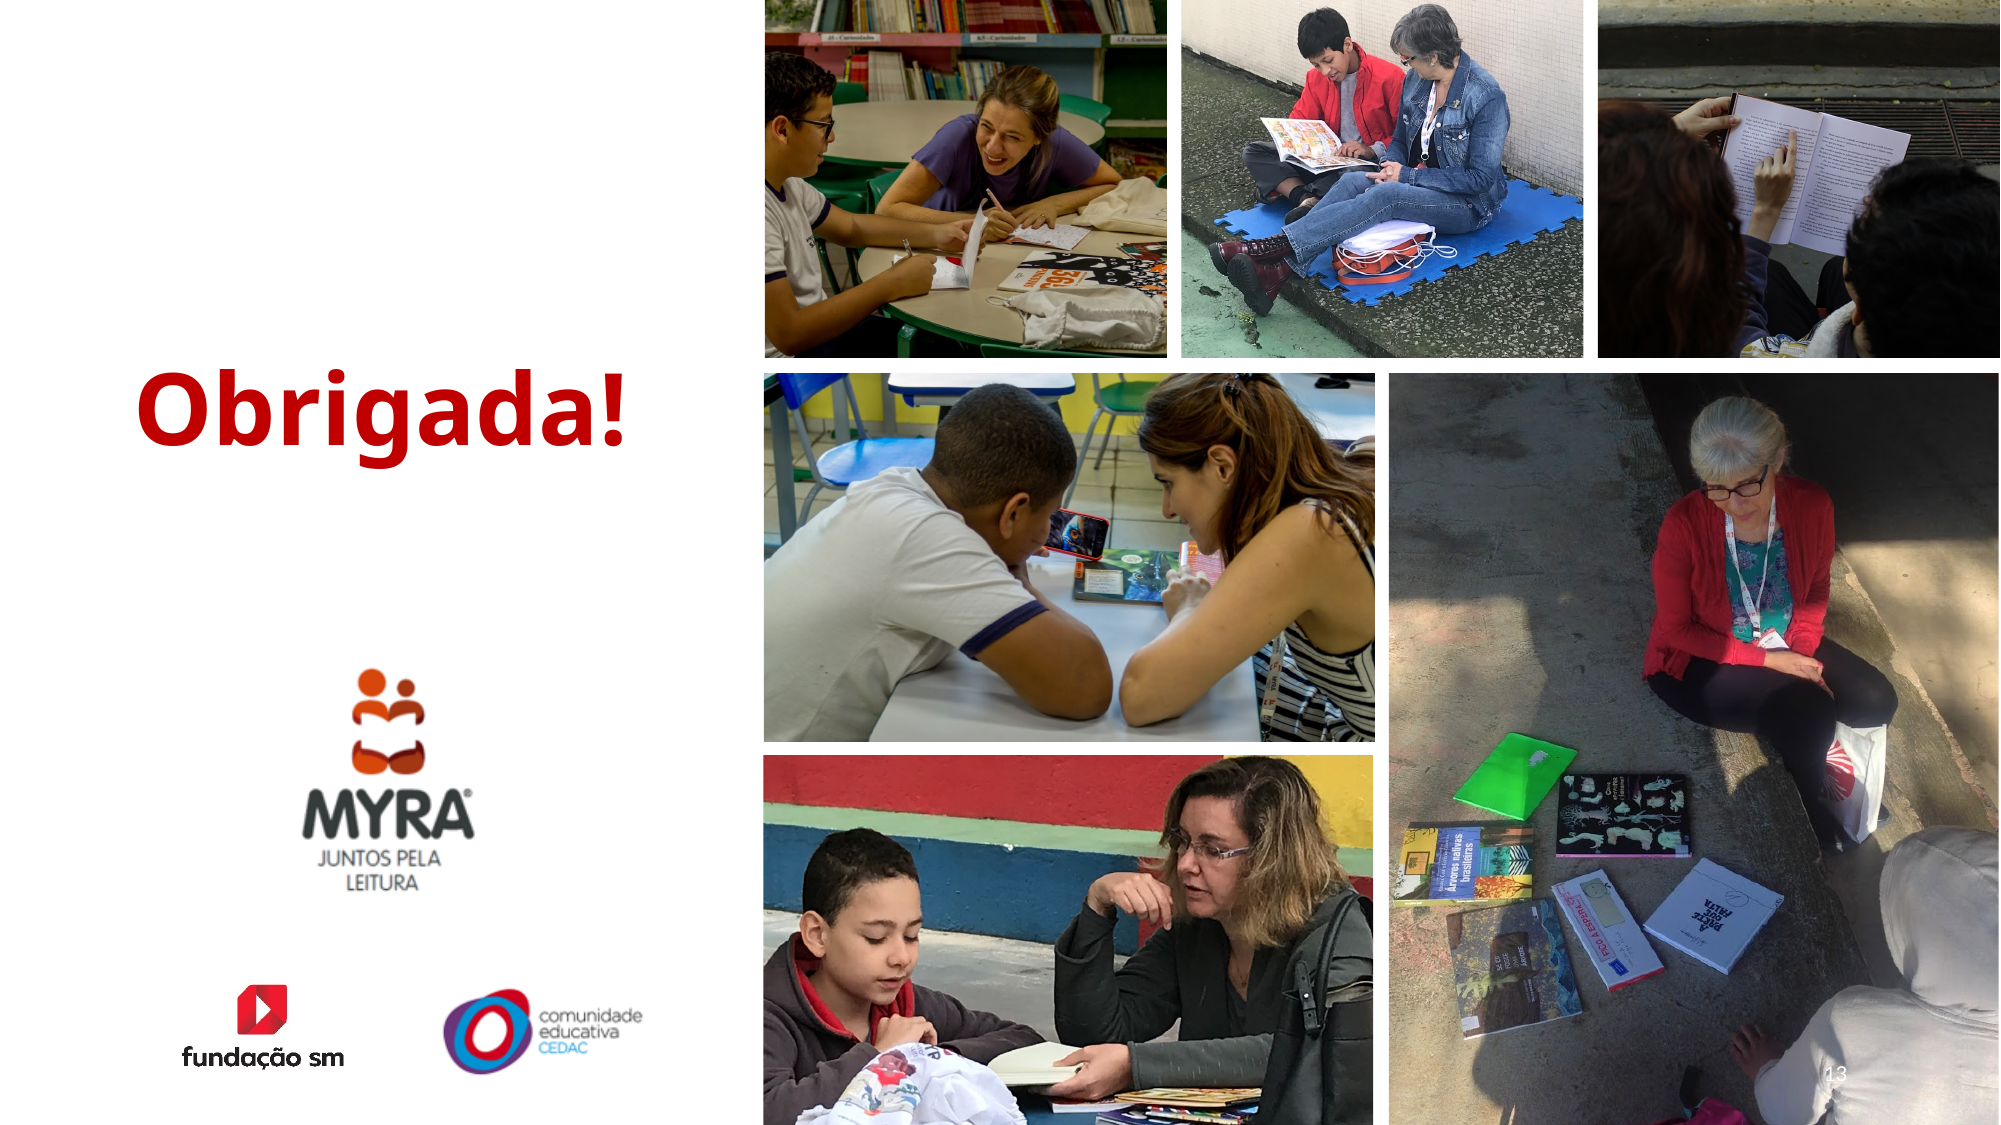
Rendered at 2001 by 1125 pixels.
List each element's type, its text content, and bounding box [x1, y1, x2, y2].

picture [1181, 0, 1584, 359]
picture [427, 961, 662, 1090]
picture [763, 373, 1375, 742]
text_box Obrigada! [64, 83, 698, 475]
picture [265, 649, 521, 916]
picture [764, 0, 1167, 359]
picture [1597, 0, 2000, 359]
picture [1388, 373, 1999, 1125]
picture [173, 979, 350, 1072]
picture [763, 755, 1374, 1125]
